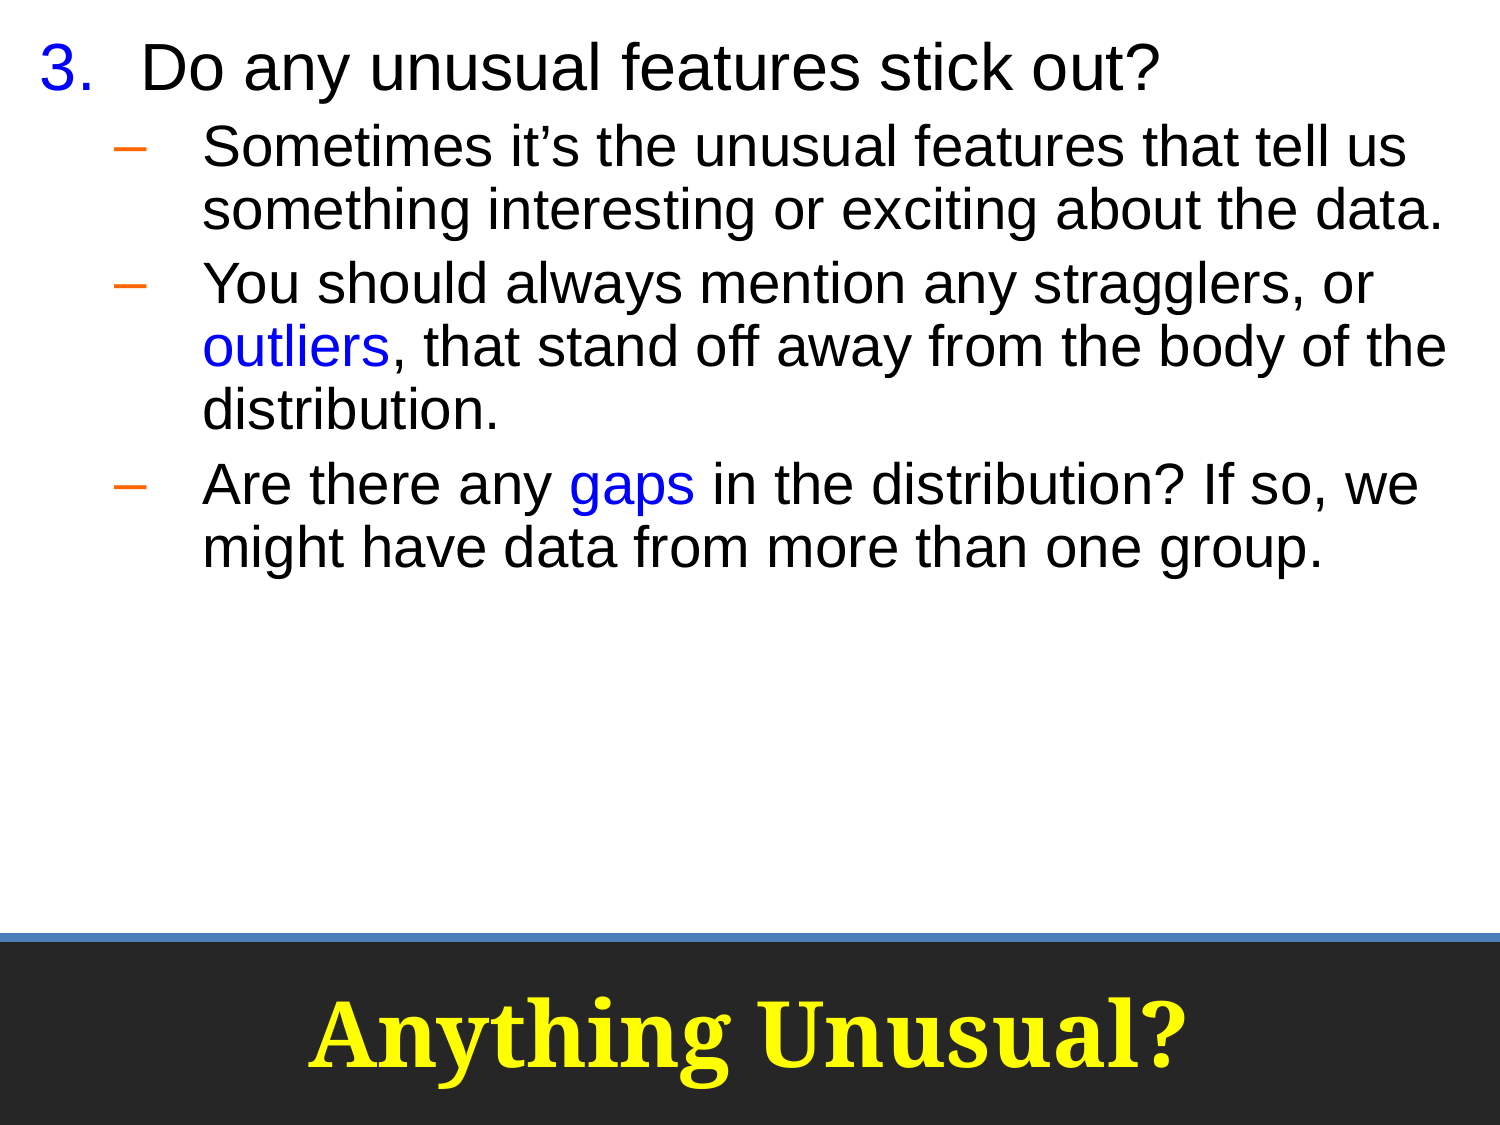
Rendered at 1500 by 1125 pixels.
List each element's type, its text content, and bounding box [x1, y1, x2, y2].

title Anything Unusual? [37, 937, 1463, 1125]
list Do any unusual features stick out? Sometimes it’s the unusual features that tell us something interesting or exciting about the data. You should always mention any stragglers, or outliers, that stand off away from the body of the distribution. Are there any gaps in the distribution? If so, we might have data from more than one group. [24, 24, 1475, 913]
